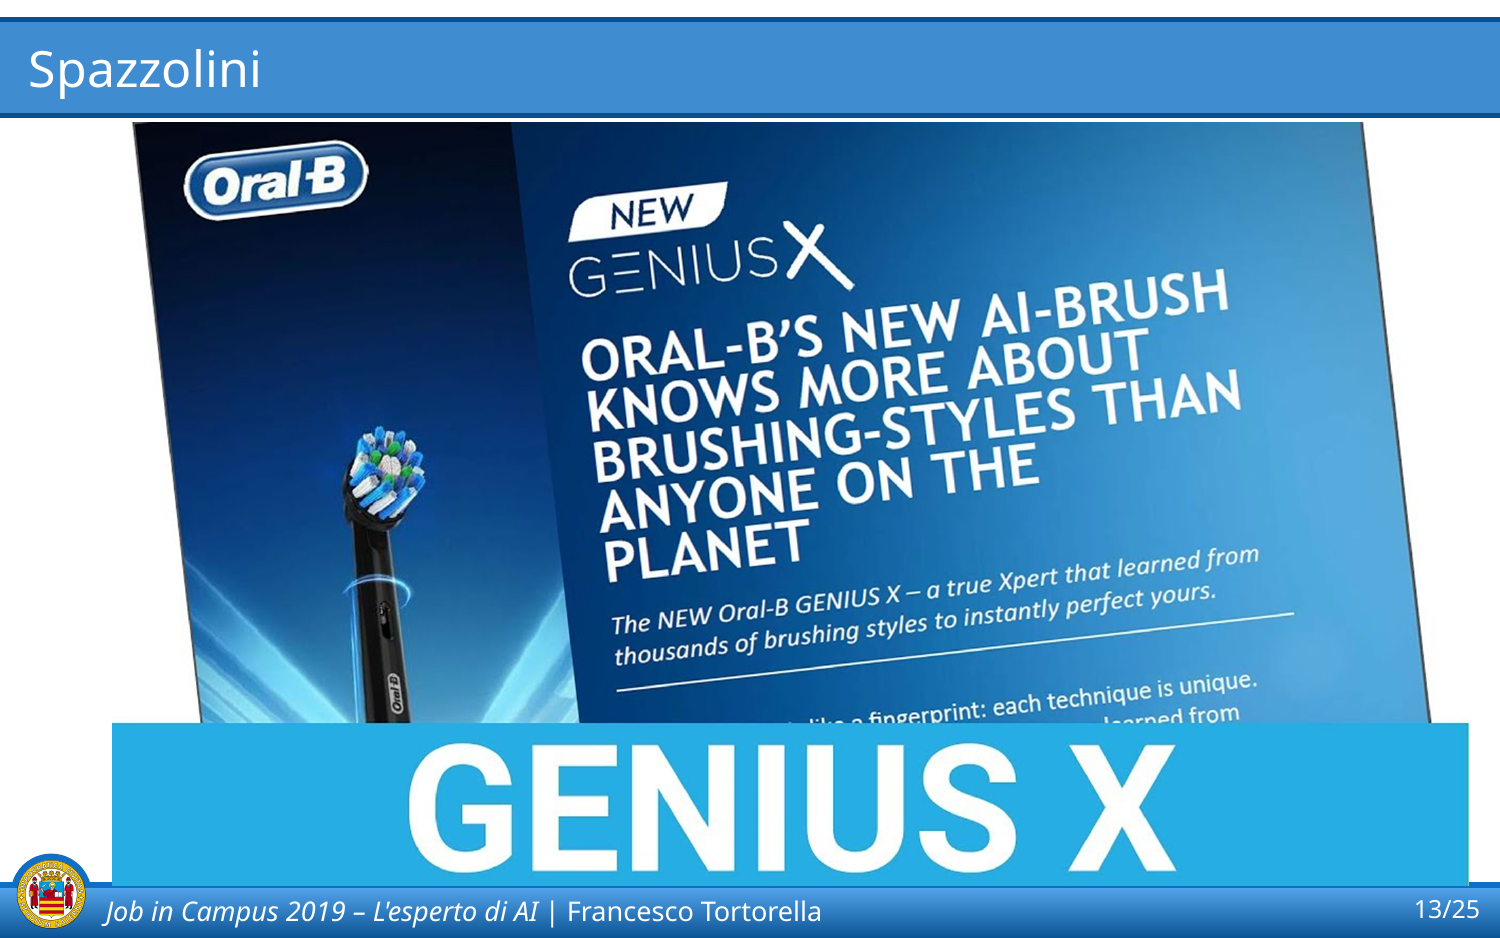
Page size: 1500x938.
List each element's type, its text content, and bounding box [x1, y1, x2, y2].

title Spazzolini [0, 18, 1500, 117]
picture [112, 122, 1470, 886]
picture [15, 858, 87, 930]
